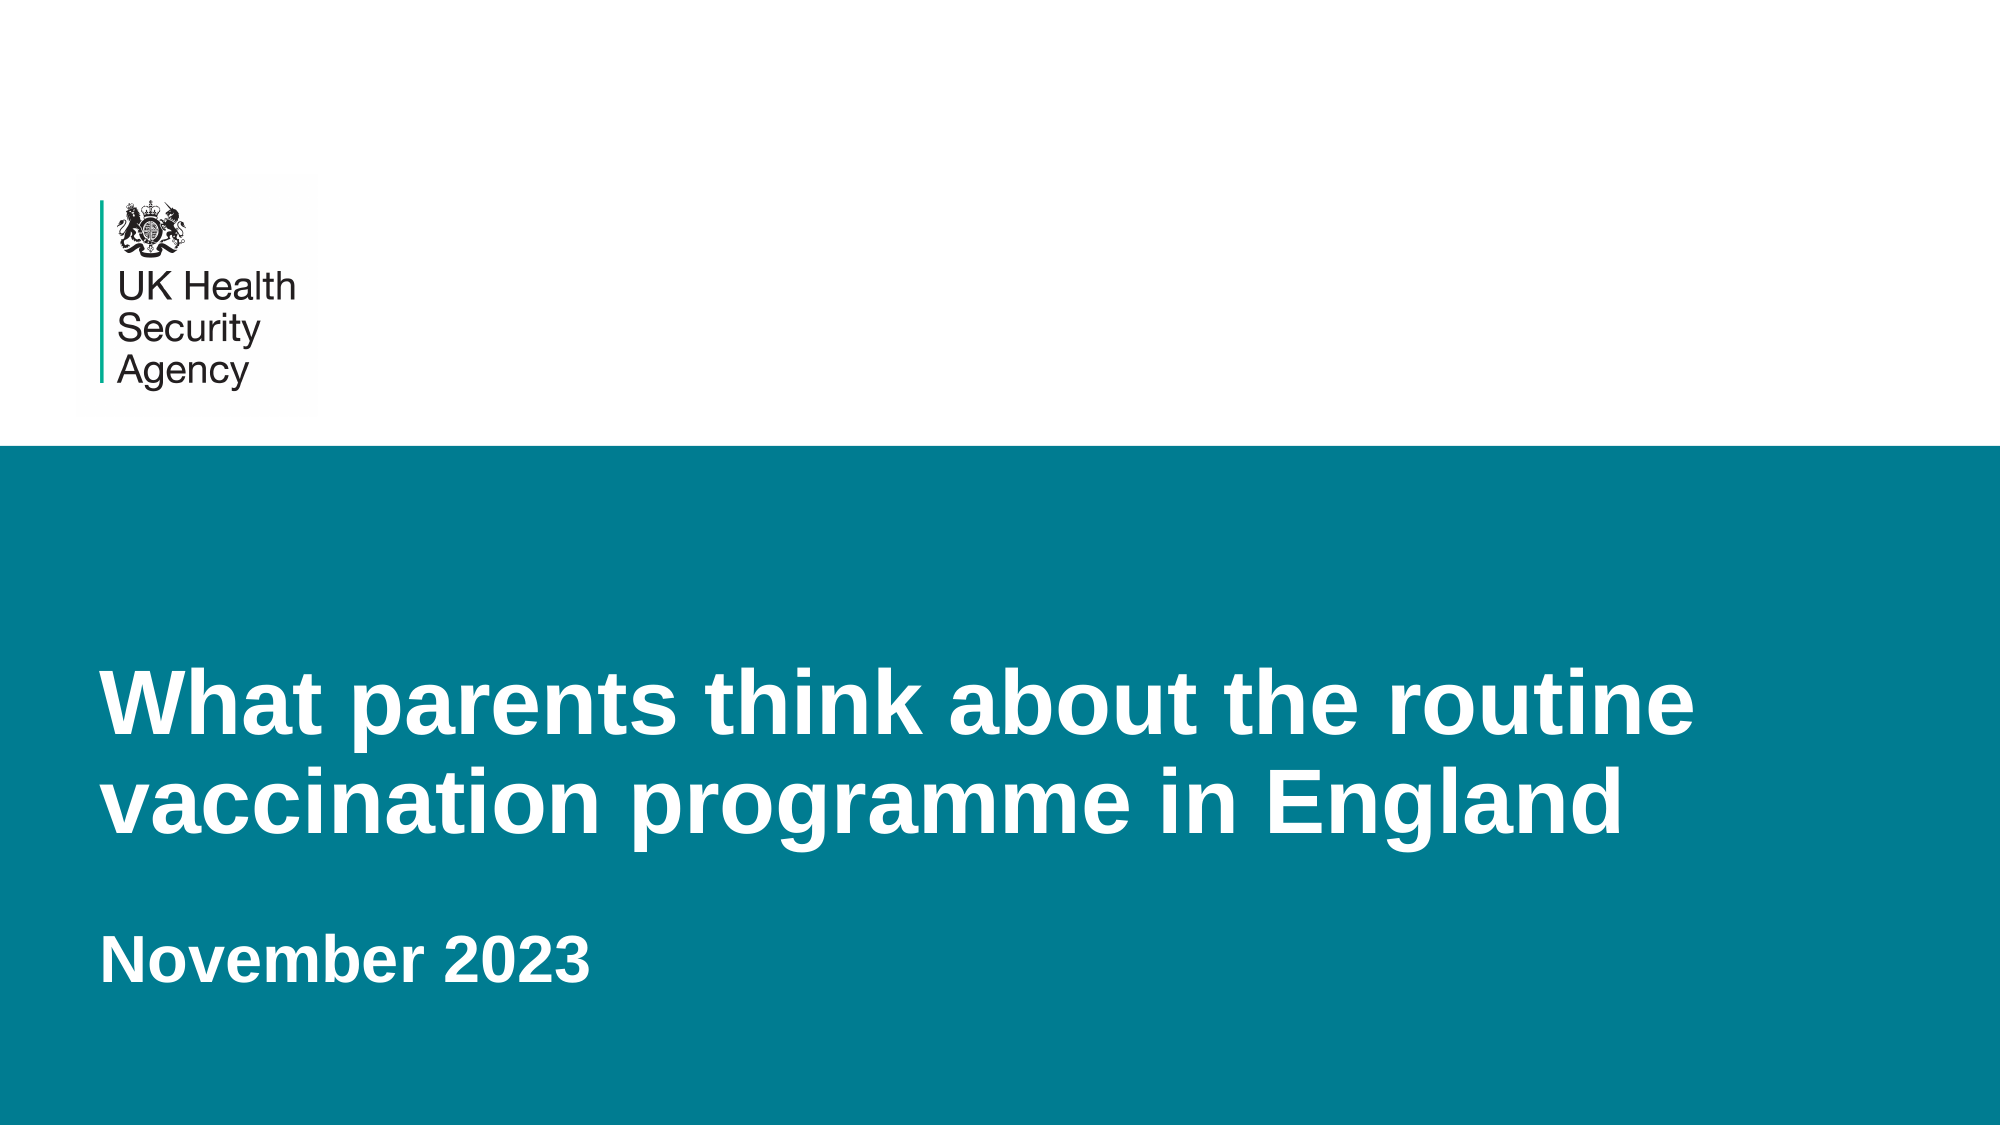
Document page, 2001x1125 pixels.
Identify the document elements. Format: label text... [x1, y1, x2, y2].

text_box [0, 445, 2000, 1125]
text_box What parents think about the routine vaccination programme in England November 2023 [84, 648, 1804, 855]
picture [76, 174, 318, 417]
